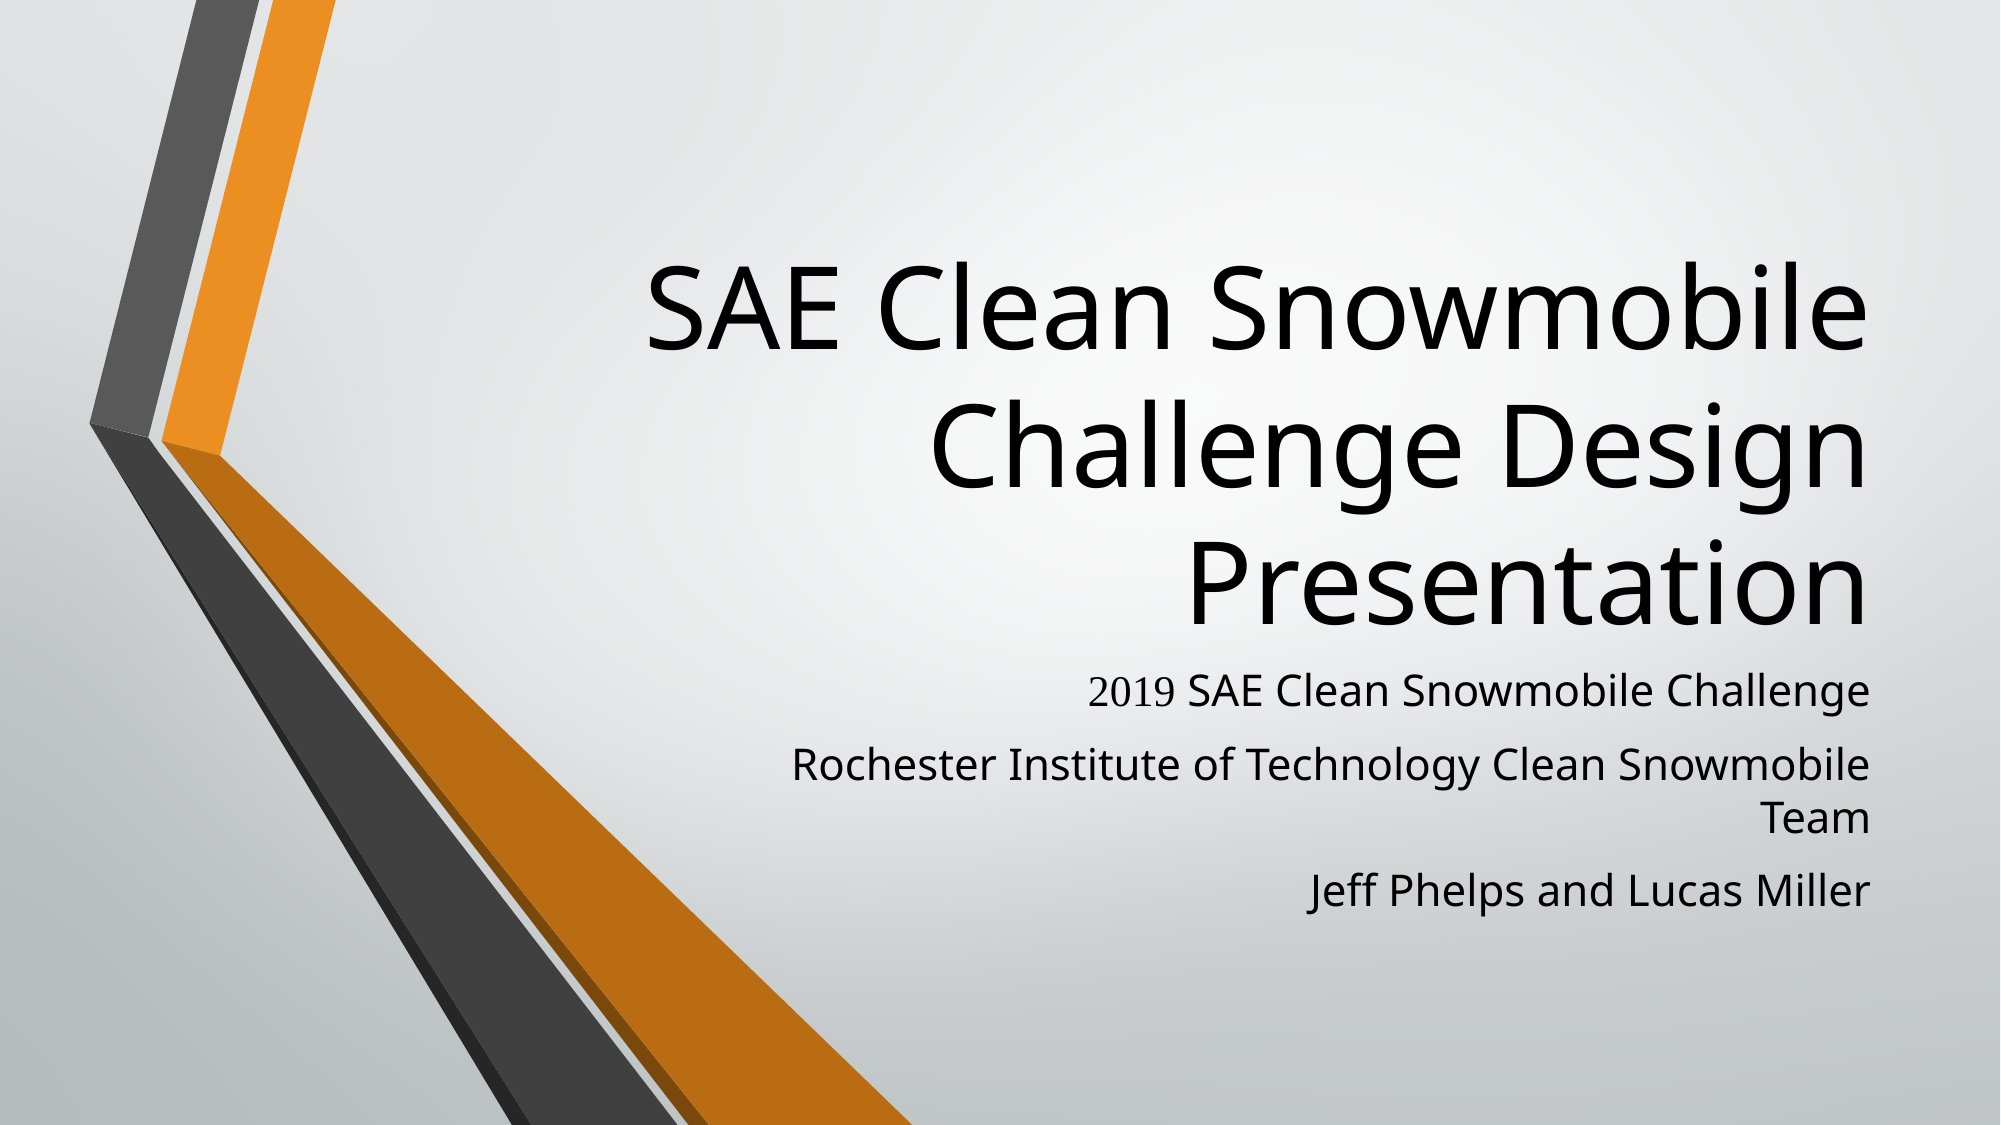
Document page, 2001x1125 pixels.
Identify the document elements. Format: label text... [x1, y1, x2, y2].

title SAE Clean Snowmobile Challenge Design Presentation [480, 226, 1887, 656]
subtitle 2019 SAE Clean Snowmobile Challenge Rochester Institute of Technology Clean Snowmobile Team Jeff Phelps and Lucas Miller [740, 655, 1887, 1009]
